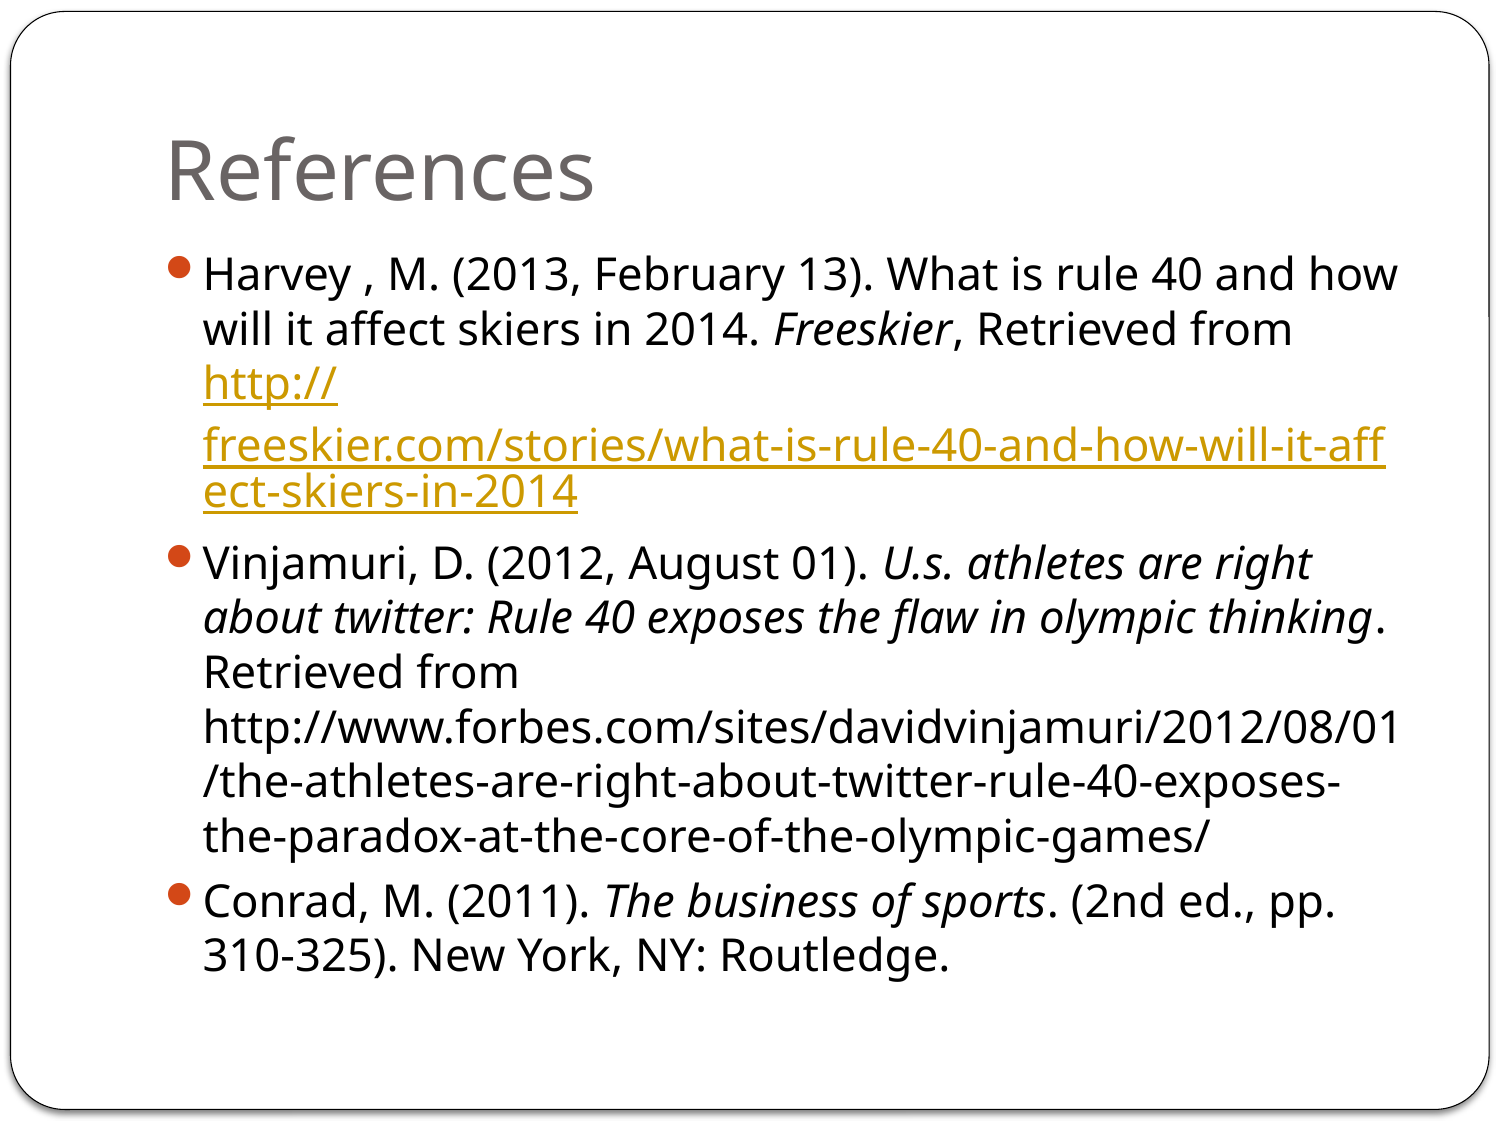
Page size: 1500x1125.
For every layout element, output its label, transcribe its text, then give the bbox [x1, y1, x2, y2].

list Harvey , M. (2013, February 13). What is rule 40 and how will it affect skiers in 2014. Freeskier, Retrieved from http://freeskier.com/stories/what-is-rule-40-and-how-will-it-affect-skiers-in-2014 Vinjamuri, D. (2012, August 01). U.s. athletes are right about twitter: Rule 40 exposes the flaw in olympic thinking. Retrieved from http://www.forbes.com/sites/davidvinjamuri/2012/08/01/the-athletes-are-right-about-twitter-rule-40-exposes-the-paradox-at-the-core-of-the-olympic-games/ Conrad, M. (2011). The business of sports. (2nd ed., pp. 310-325). New York, NY: Routledge. [150, 237, 1425, 988]
title References [150, 45, 1425, 233]
